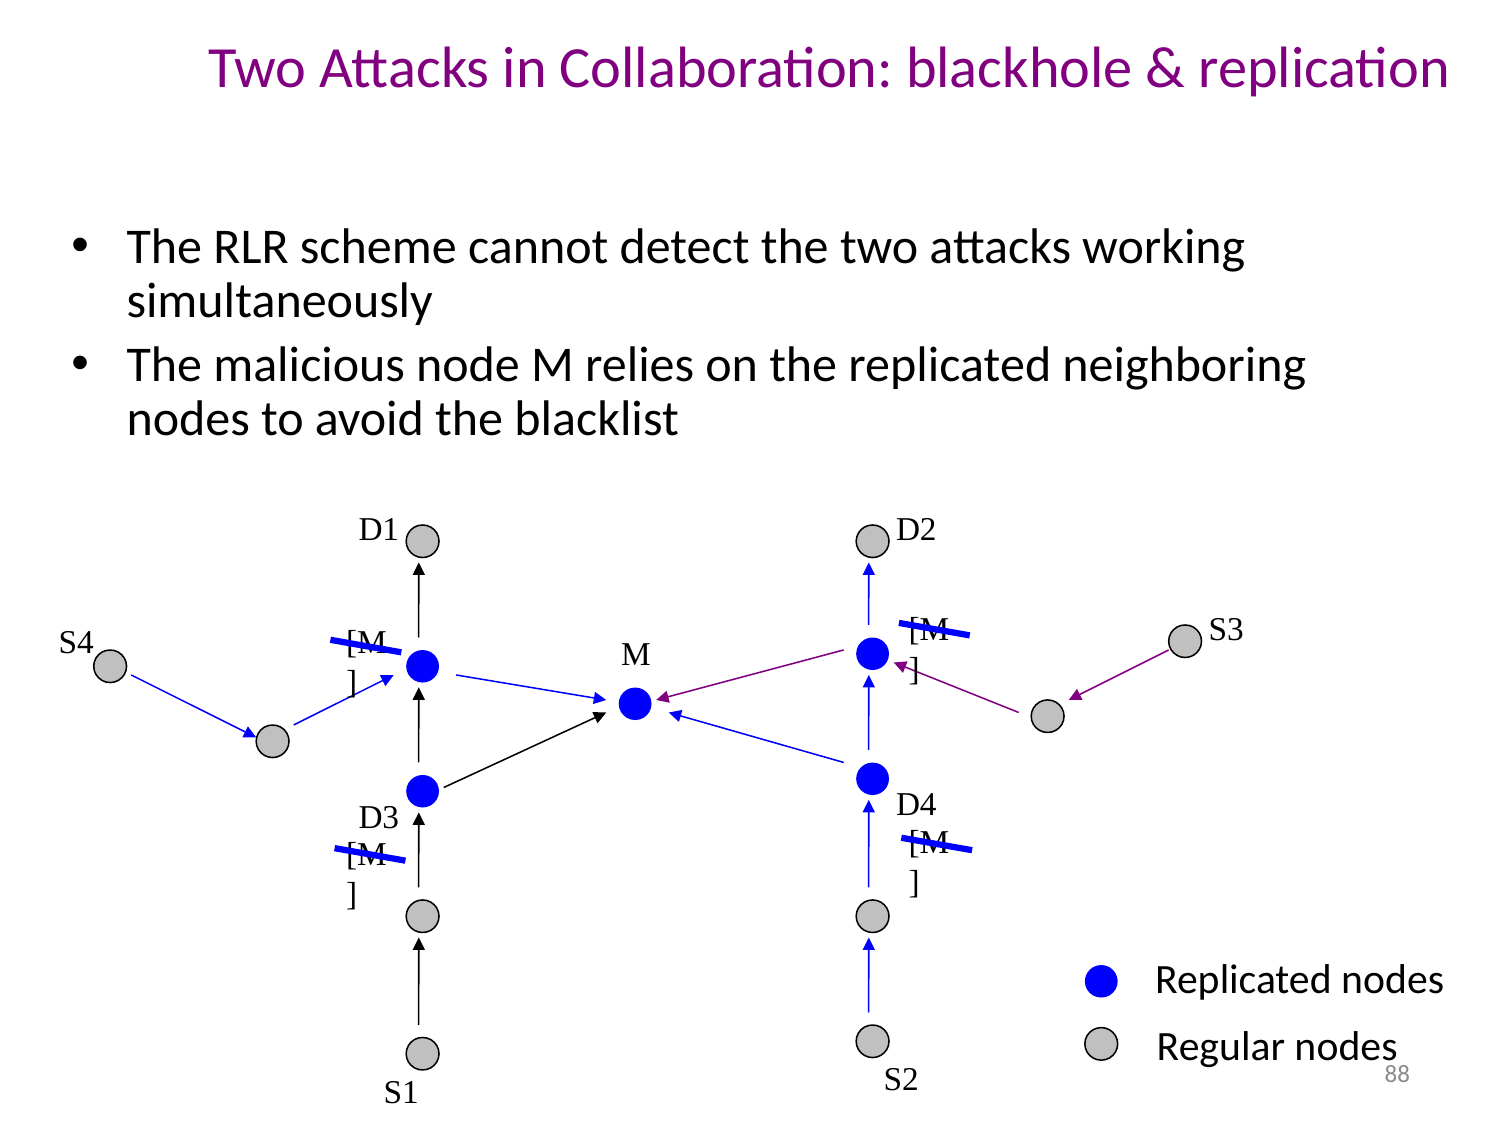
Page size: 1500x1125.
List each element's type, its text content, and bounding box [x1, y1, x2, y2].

text_box S1 [368, 1062, 444, 1100]
text_box S4 [43, 612, 119, 650]
text_box [1168, 624, 1202, 658]
text_box Replicated nodes [1140, 944, 1460, 1010]
title Two Attacks in Collaboration: blackhole & replication [133, 0, 1500, 128]
text_box [412, 812, 425, 888]
text_box [406, 650, 440, 683]
text_box [131, 674, 257, 738]
text_box [M] [893, 812, 969, 850]
text_box D4 [881, 774, 957, 813]
slide_number [75, 1042, 425, 1103]
text_box [862, 562, 875, 625]
text_box [406, 899, 440, 933]
text_box [1068, 649, 1169, 700]
text_box [M] [893, 600, 969, 638]
text_box [412, 562, 425, 638]
text_box [256, 725, 290, 758]
text_box [412, 687, 425, 763]
text_box M [606, 624, 682, 663]
text_box [412, 937, 425, 1025]
text_box [93, 650, 127, 683]
text_box [862, 937, 875, 1013]
text_box [M] [331, 612, 407, 650]
text_box D3 [343, 787, 419, 825]
text_box D2 [881, 500, 957, 538]
text_box [656, 649, 844, 703]
text_box [406, 774, 440, 808]
text_box [M] [331, 825, 407, 863]
text_box [406, 1037, 440, 1062]
text_box Regular nodes [1141, 1011, 1413, 1077]
text_box [456, 674, 607, 705]
text_box [893, 661, 1019, 713]
slide_number 88 [1074, 1042, 1425, 1103]
text_box [1031, 699, 1065, 733]
text_box [856, 525, 890, 558]
text_box [856, 899, 890, 933]
text_box [862, 799, 875, 888]
text_box S3 [1193, 600, 1269, 638]
text_box [856, 637, 890, 671]
text_box [668, 709, 844, 763]
text_box [618, 687, 652, 721]
text_box [443, 712, 607, 788]
text_box [856, 1025, 890, 1057]
text_box [1084, 965, 1118, 998]
text_box D1 [343, 500, 419, 538]
text_box [1084, 1027, 1118, 1061]
list The RLR scheme cannot detect the two attacks working simultaneously The malicious node M relies on the replicated neighboring nodes to avoid the blacklist [56, 212, 1397, 471]
text_box [862, 675, 875, 751]
text_box [406, 525, 440, 558]
text_box [856, 762, 890, 796]
text_box S2 [868, 1050, 944, 1088]
text_box [293, 675, 394, 726]
